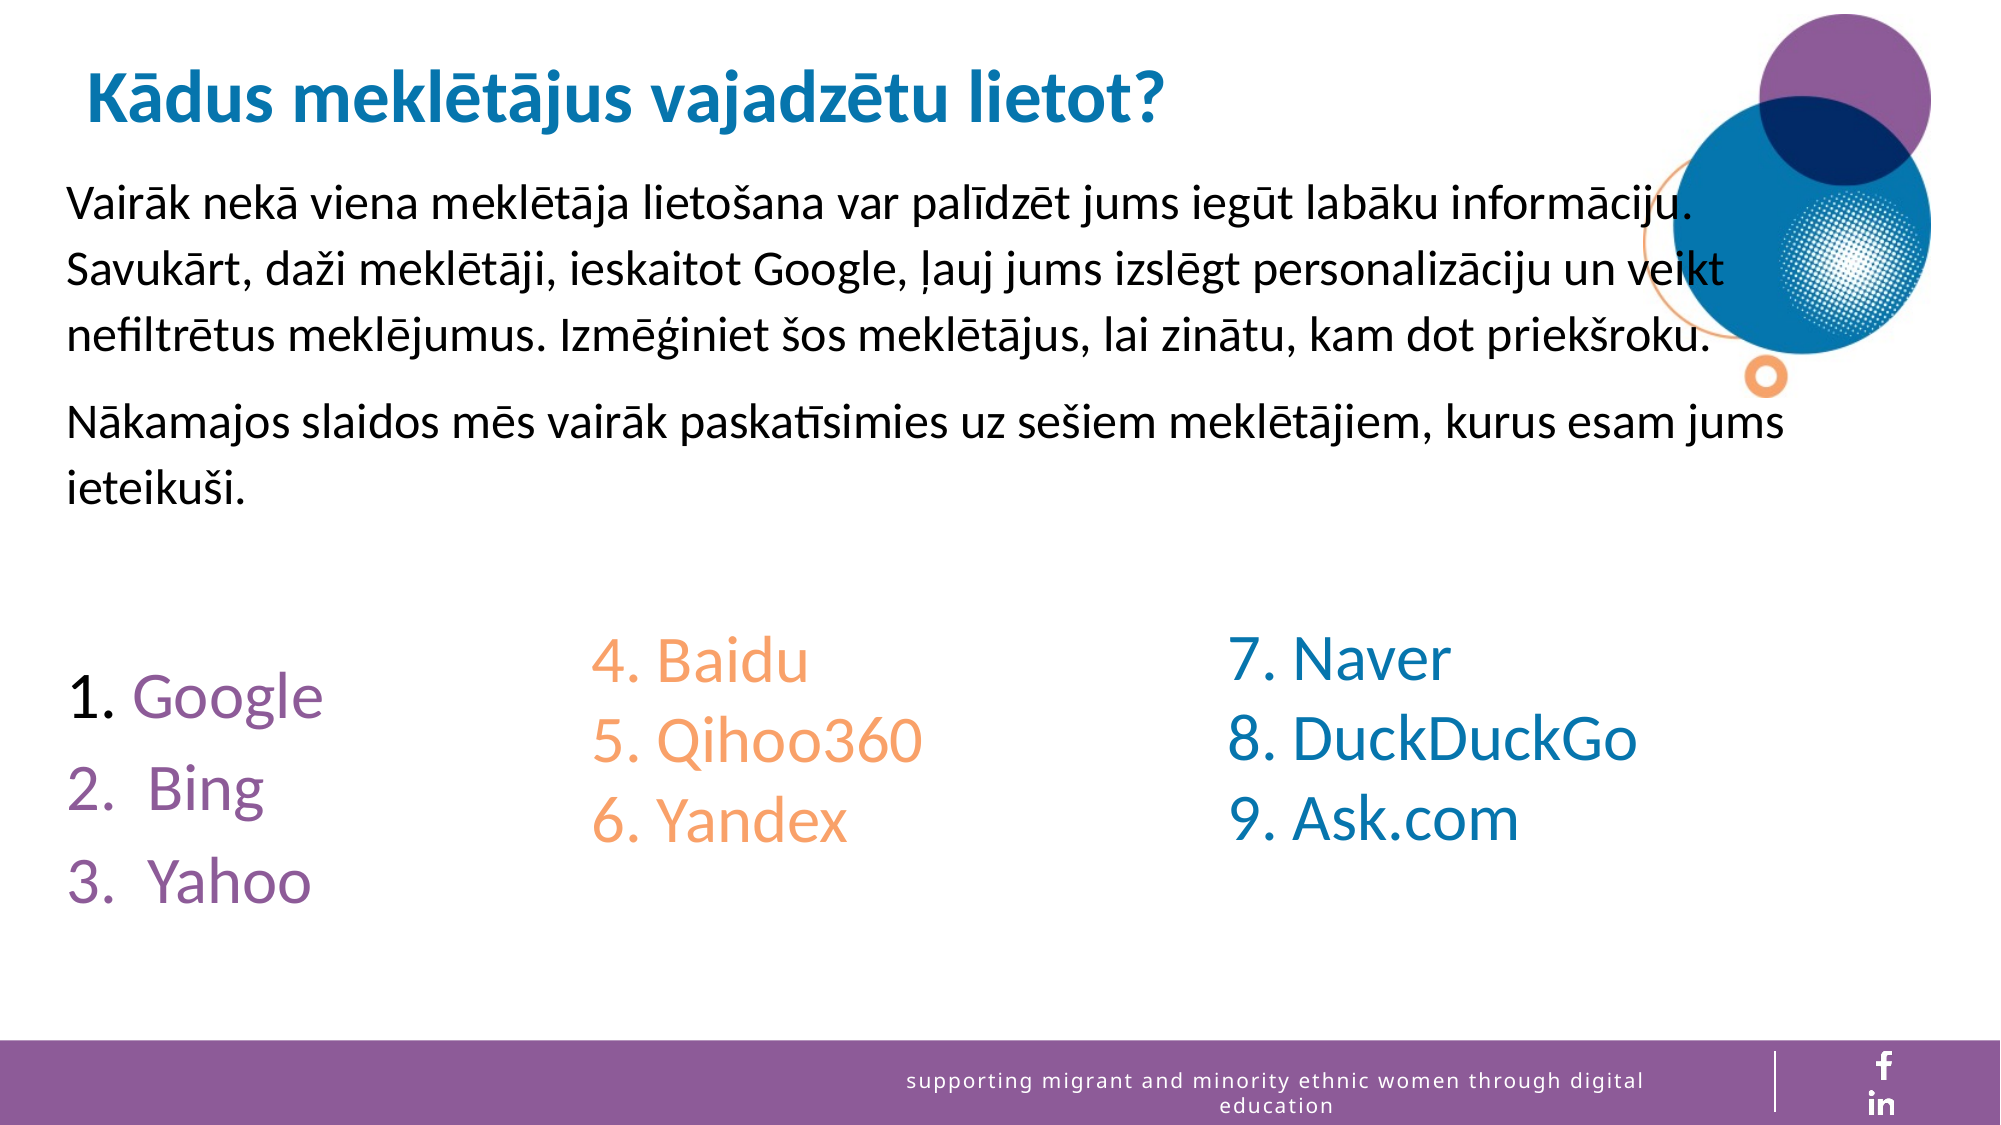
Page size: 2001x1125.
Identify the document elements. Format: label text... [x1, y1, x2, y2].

picture [1643, 14, 1931, 218]
picture [1873, 204, 1931, 398]
picture [1909, 255, 1918, 261]
list Vairāk nekā viena meklētāja lietošana var palīdzēt jums iegūt labāku informāciju. Savukārt, daži meklētāji, ieskaitot Google, ļauj jums izslēgt personalizāciju un veikt nefiltrētus meklējumus. Izmēģiniet šos meklētājus, lai zinātu, kam dot priekšroku. Nākamajos slaidos mēs vairāk paskatīsimies uz sešiem meklētājiem, kurus esam jums ieteikuši. 1. Google 2. Bing 3. Yahoo [51, 156, 1873, 607]
text_box 4. Baidu 5. Qihoo360 6. Yandex [576, 608, 1073, 908]
list Kādus meklētājus vajadzētu lietot? [72, 50, 1894, 173]
text_box 7. Naver 8. DuckDuckGo 9. Ask.com [1212, 606, 1709, 861]
picture [1873, 173, 1890, 182]
